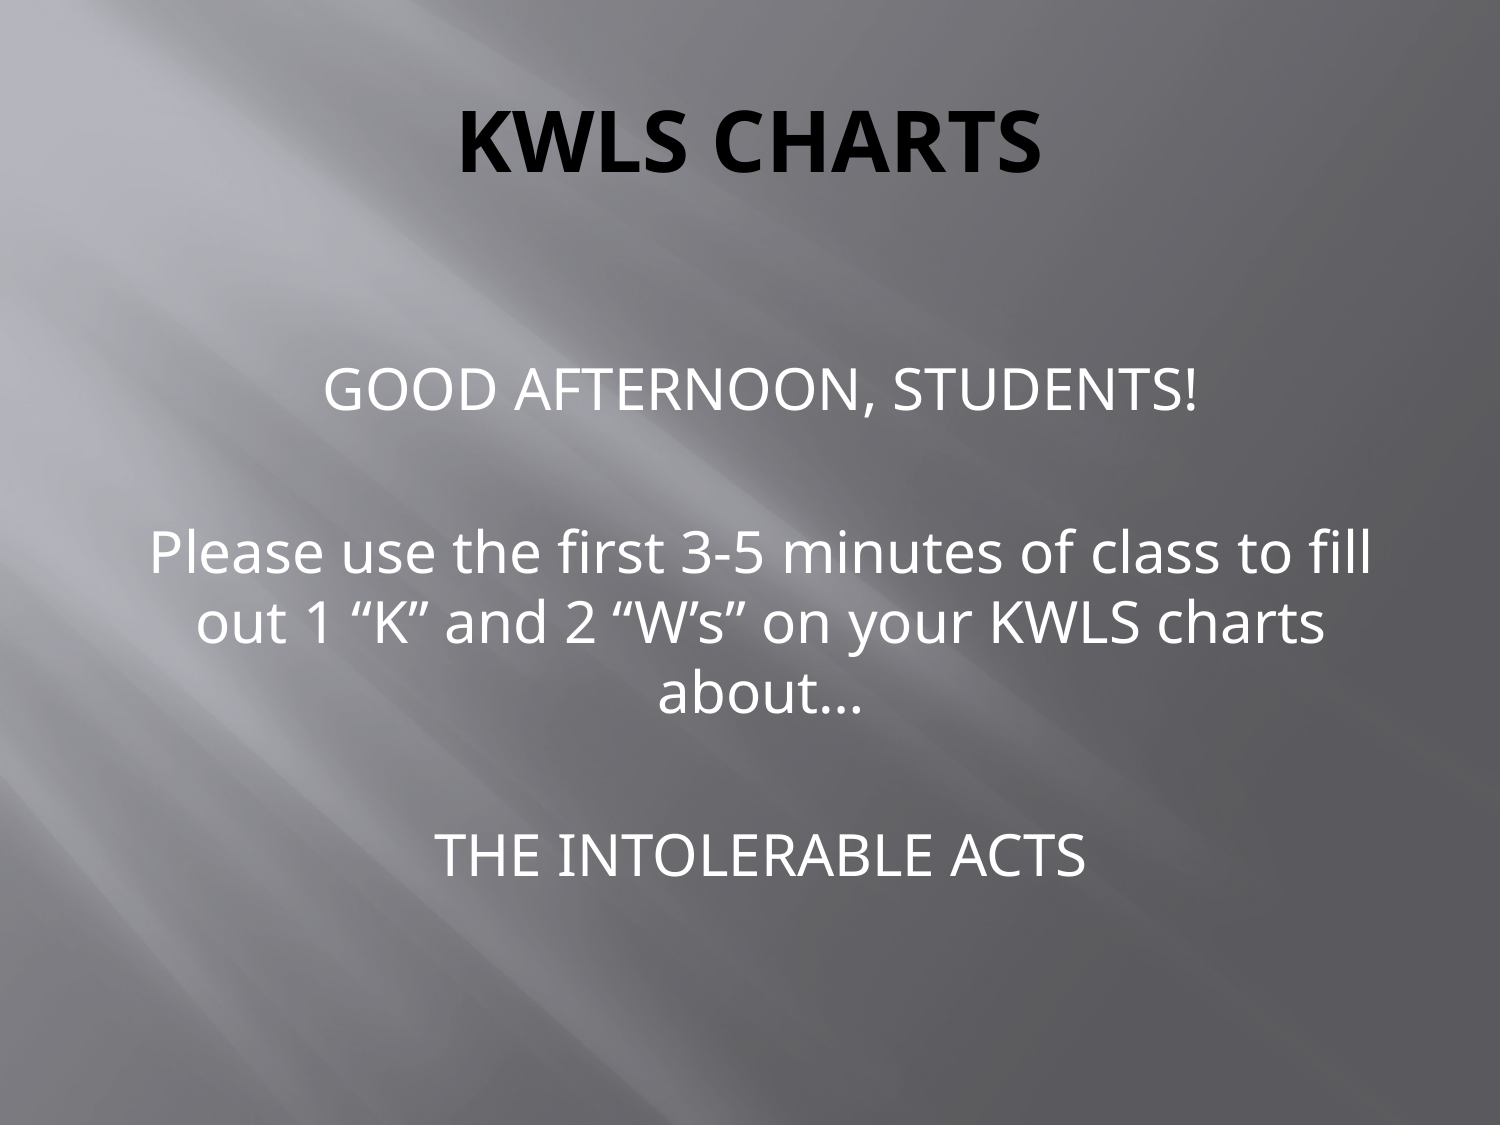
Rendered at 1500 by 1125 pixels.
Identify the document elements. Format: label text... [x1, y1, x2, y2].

list GOOD AFTERNOON, STUDENTS! Please use the first 3-5 minutes of class to fill out 1 “K” and 2 “W’s” on your KWLS charts about… THE INTOLERABLE ACTS [75, 262, 1425, 1035]
title KWLS CHARTS [75, 45, 1425, 233]
